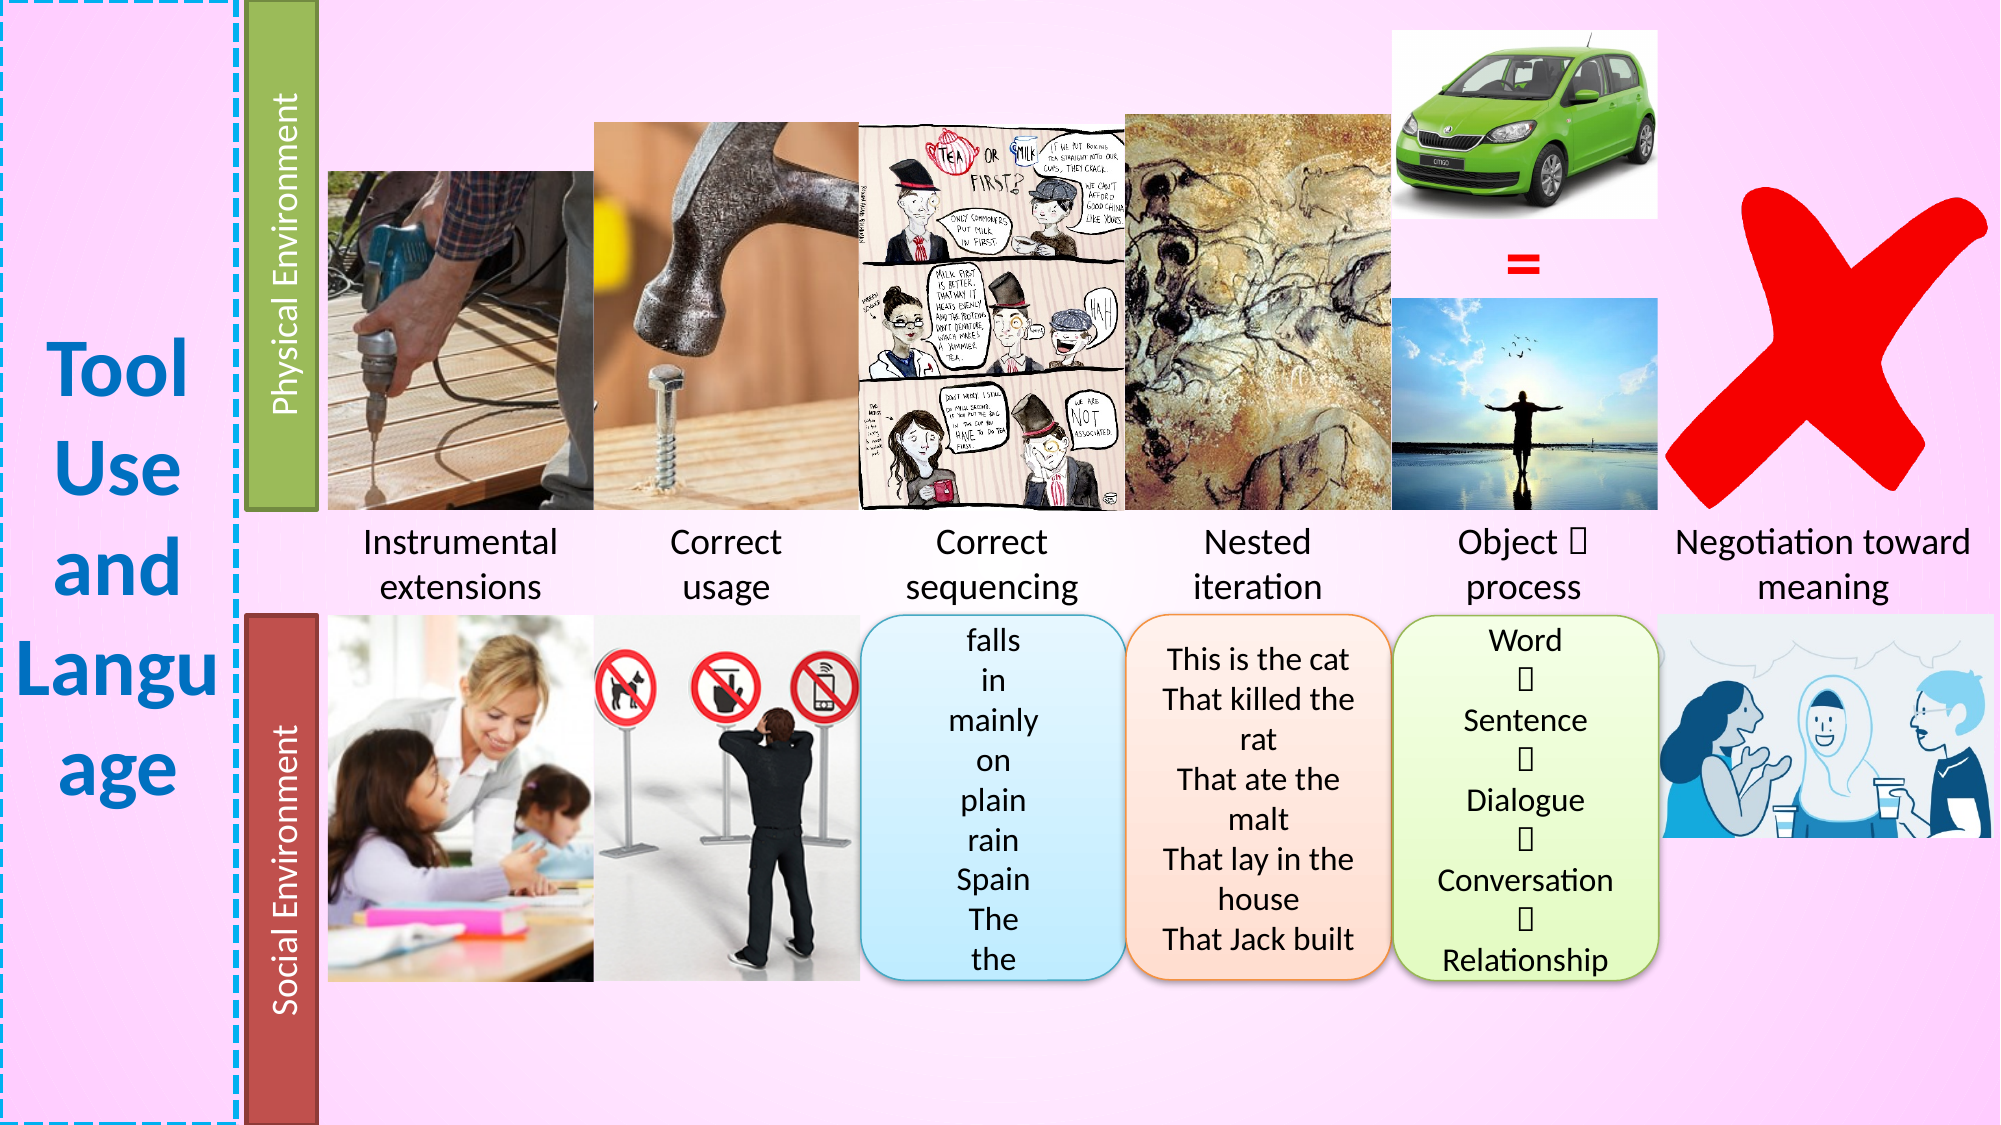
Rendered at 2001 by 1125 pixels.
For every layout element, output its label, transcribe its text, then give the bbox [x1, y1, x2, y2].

text_box Instrumental extensions [327, 517, 593, 614]
text_box Correct usage [593, 518, 859, 613]
title Tool Use and Language [0, 0, 237, 1125]
picture [1657, 614, 1995, 838]
picture [327, 615, 861, 982]
text_box Physical Environment [244, 0, 319, 512]
text_box Word  Sentence  Dialogue  Conversation  Relationship [1392, 614, 1660, 982]
picture [1662, 184, 1989, 510]
text_box Correct sequencing [859, 519, 1125, 615]
text_box This is the cat That killed the rat That ate the malt That lay in the house That Jack built [1125, 613, 1390, 981]
text_box Social Environment [244, 613, 319, 1125]
picture [327, 30, 1658, 511]
text_box Object  process [1390, 518, 1655, 615]
text_box Negotiation toward meaning [1655, 515, 1992, 615]
text_box = [1395, 228, 1657, 297]
text_box falls in mainly on plain rain Spain The the [866, 614, 1124, 982]
text_box Nested iteration [1125, 518, 1390, 615]
